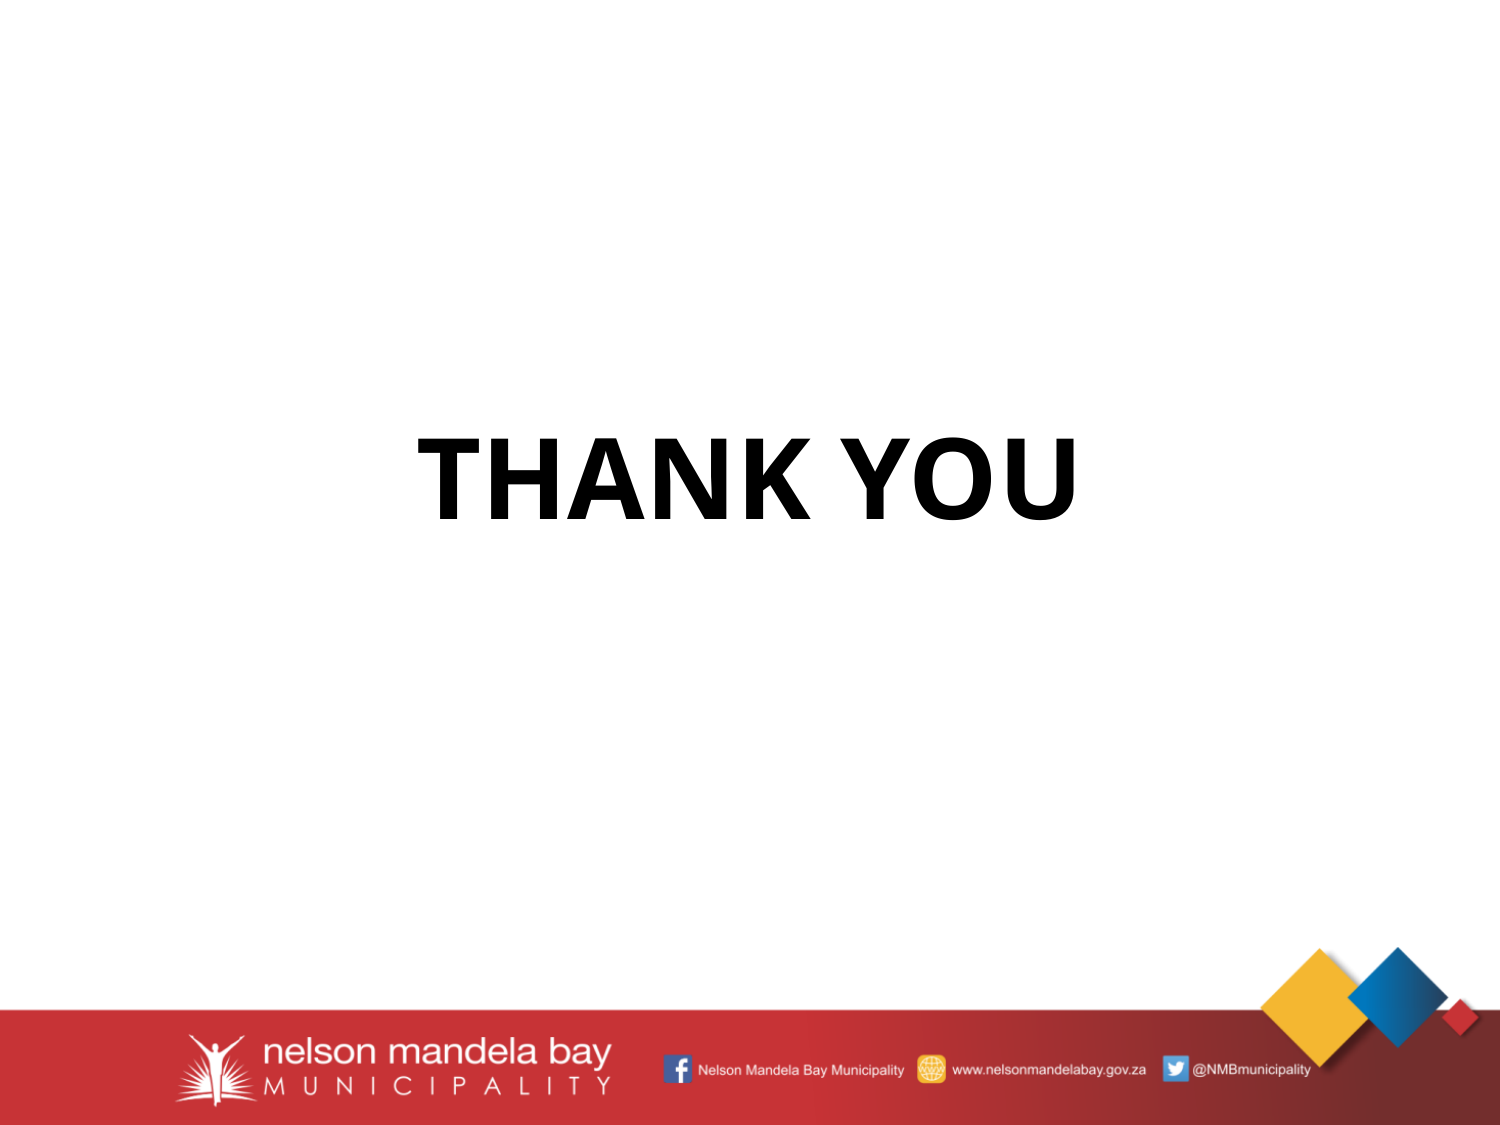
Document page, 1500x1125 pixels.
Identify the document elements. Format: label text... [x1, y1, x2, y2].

picture [0, 946, 1500, 1125]
title THANK YOU [75, 412, 1425, 538]
